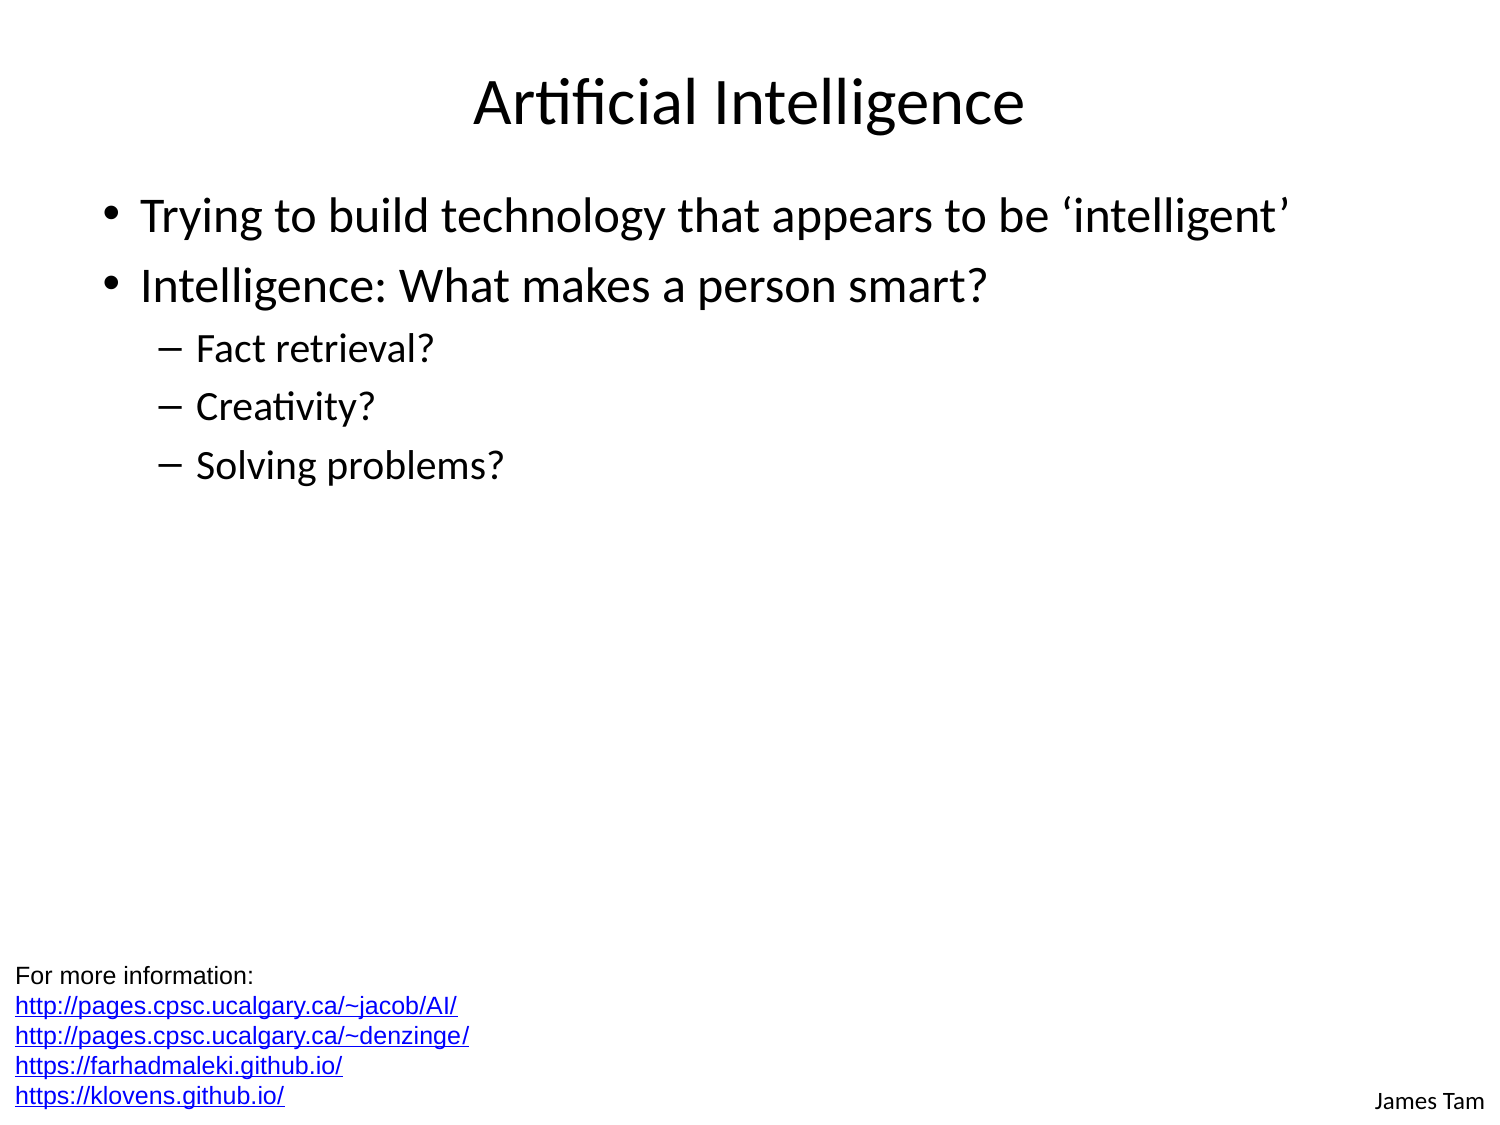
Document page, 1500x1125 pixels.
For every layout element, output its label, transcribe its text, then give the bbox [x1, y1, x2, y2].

text_box For more information: http://pages.cpsc.ucalgary.ca/~jacob/AI/ http://pages.cpsc.ucalgary.ca/~denzinge/ https://farhadmaleki.github.io/ https://klovens.github.io/ [0, 952, 748, 1118]
title Artificial Intelligence [75, 45, 1425, 150]
list Trying to build technology that appears to be ‘intelligent’ Intelligence: What makes a person smart? Fact retrieval? Creativity? Solving problems? [87, 174, 1438, 1063]
